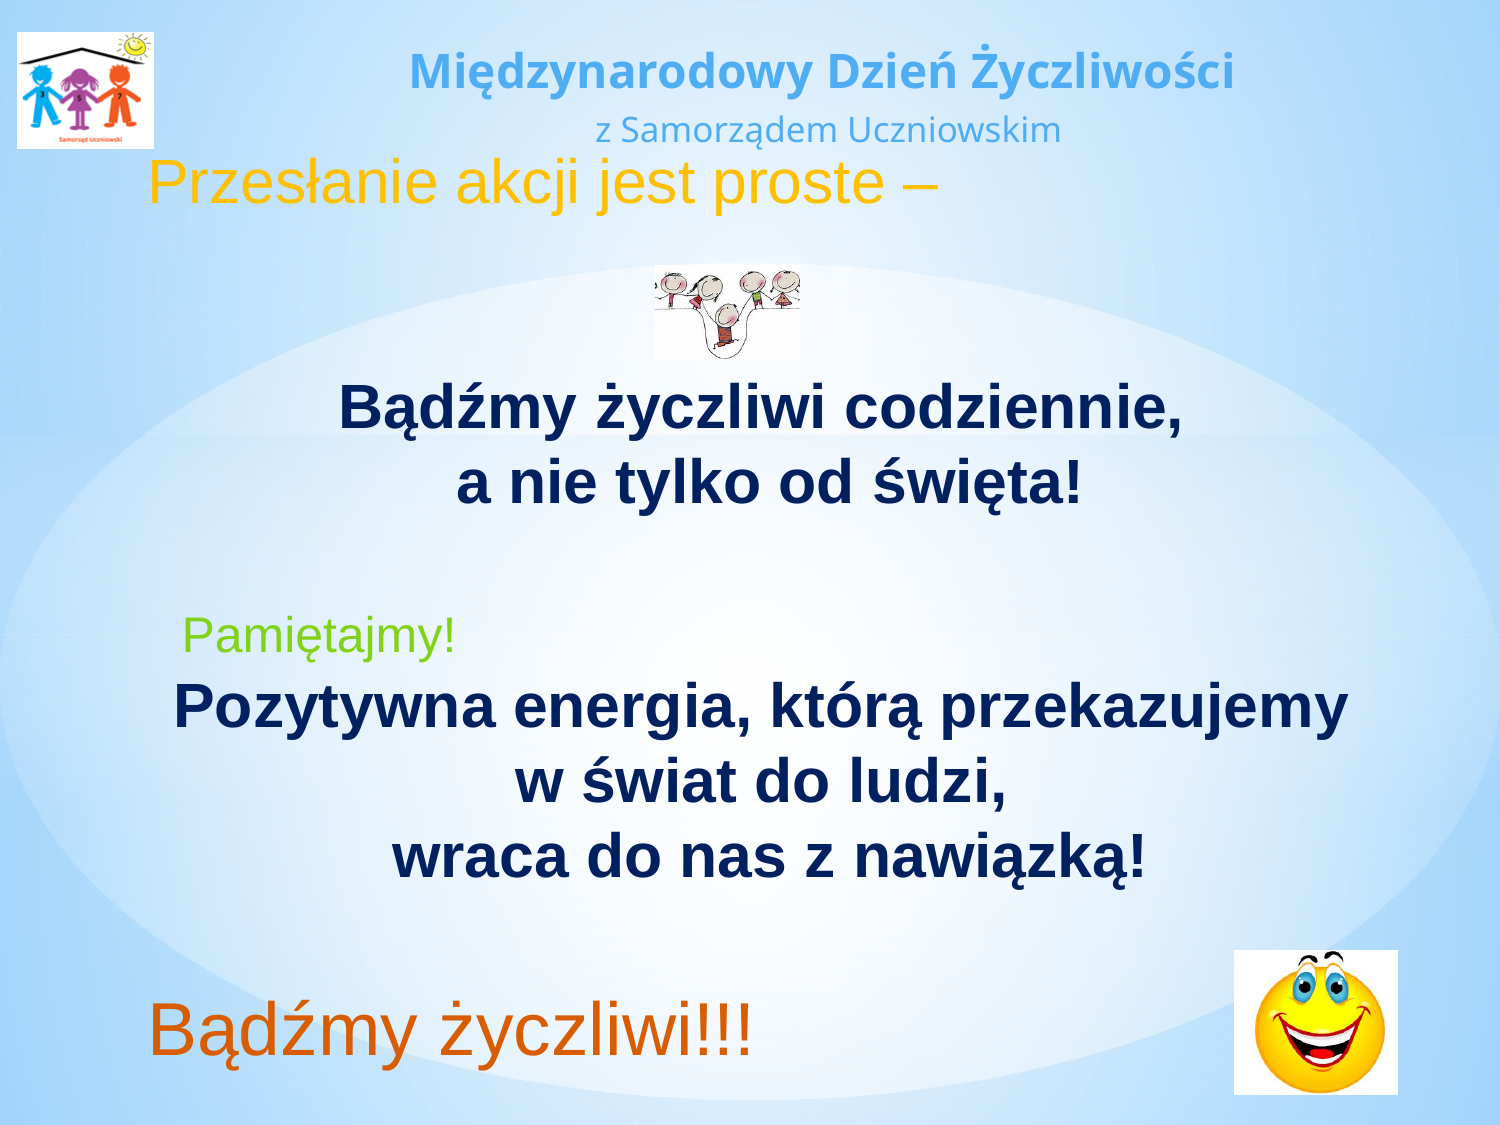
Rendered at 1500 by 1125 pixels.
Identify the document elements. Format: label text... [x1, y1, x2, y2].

text_box Przesłanie akcji jest proste – Bądźmy życzliwi codziennie, a nie tylko od święta! Pamiętajmy! Pozytywna energia, którą przekazujemy w świat do ludzi, wraca do nas z nawiązką! Bądźmy życzliwi!!! [135, 135, 1398, 1110]
picture [17, 32, 154, 149]
text_box Międzynarodowy Dzień Życzliwości z Samorządem Uczniowskim [206, 32, 1451, 158]
picture [655, 265, 801, 360]
picture [1233, 950, 1398, 1096]
